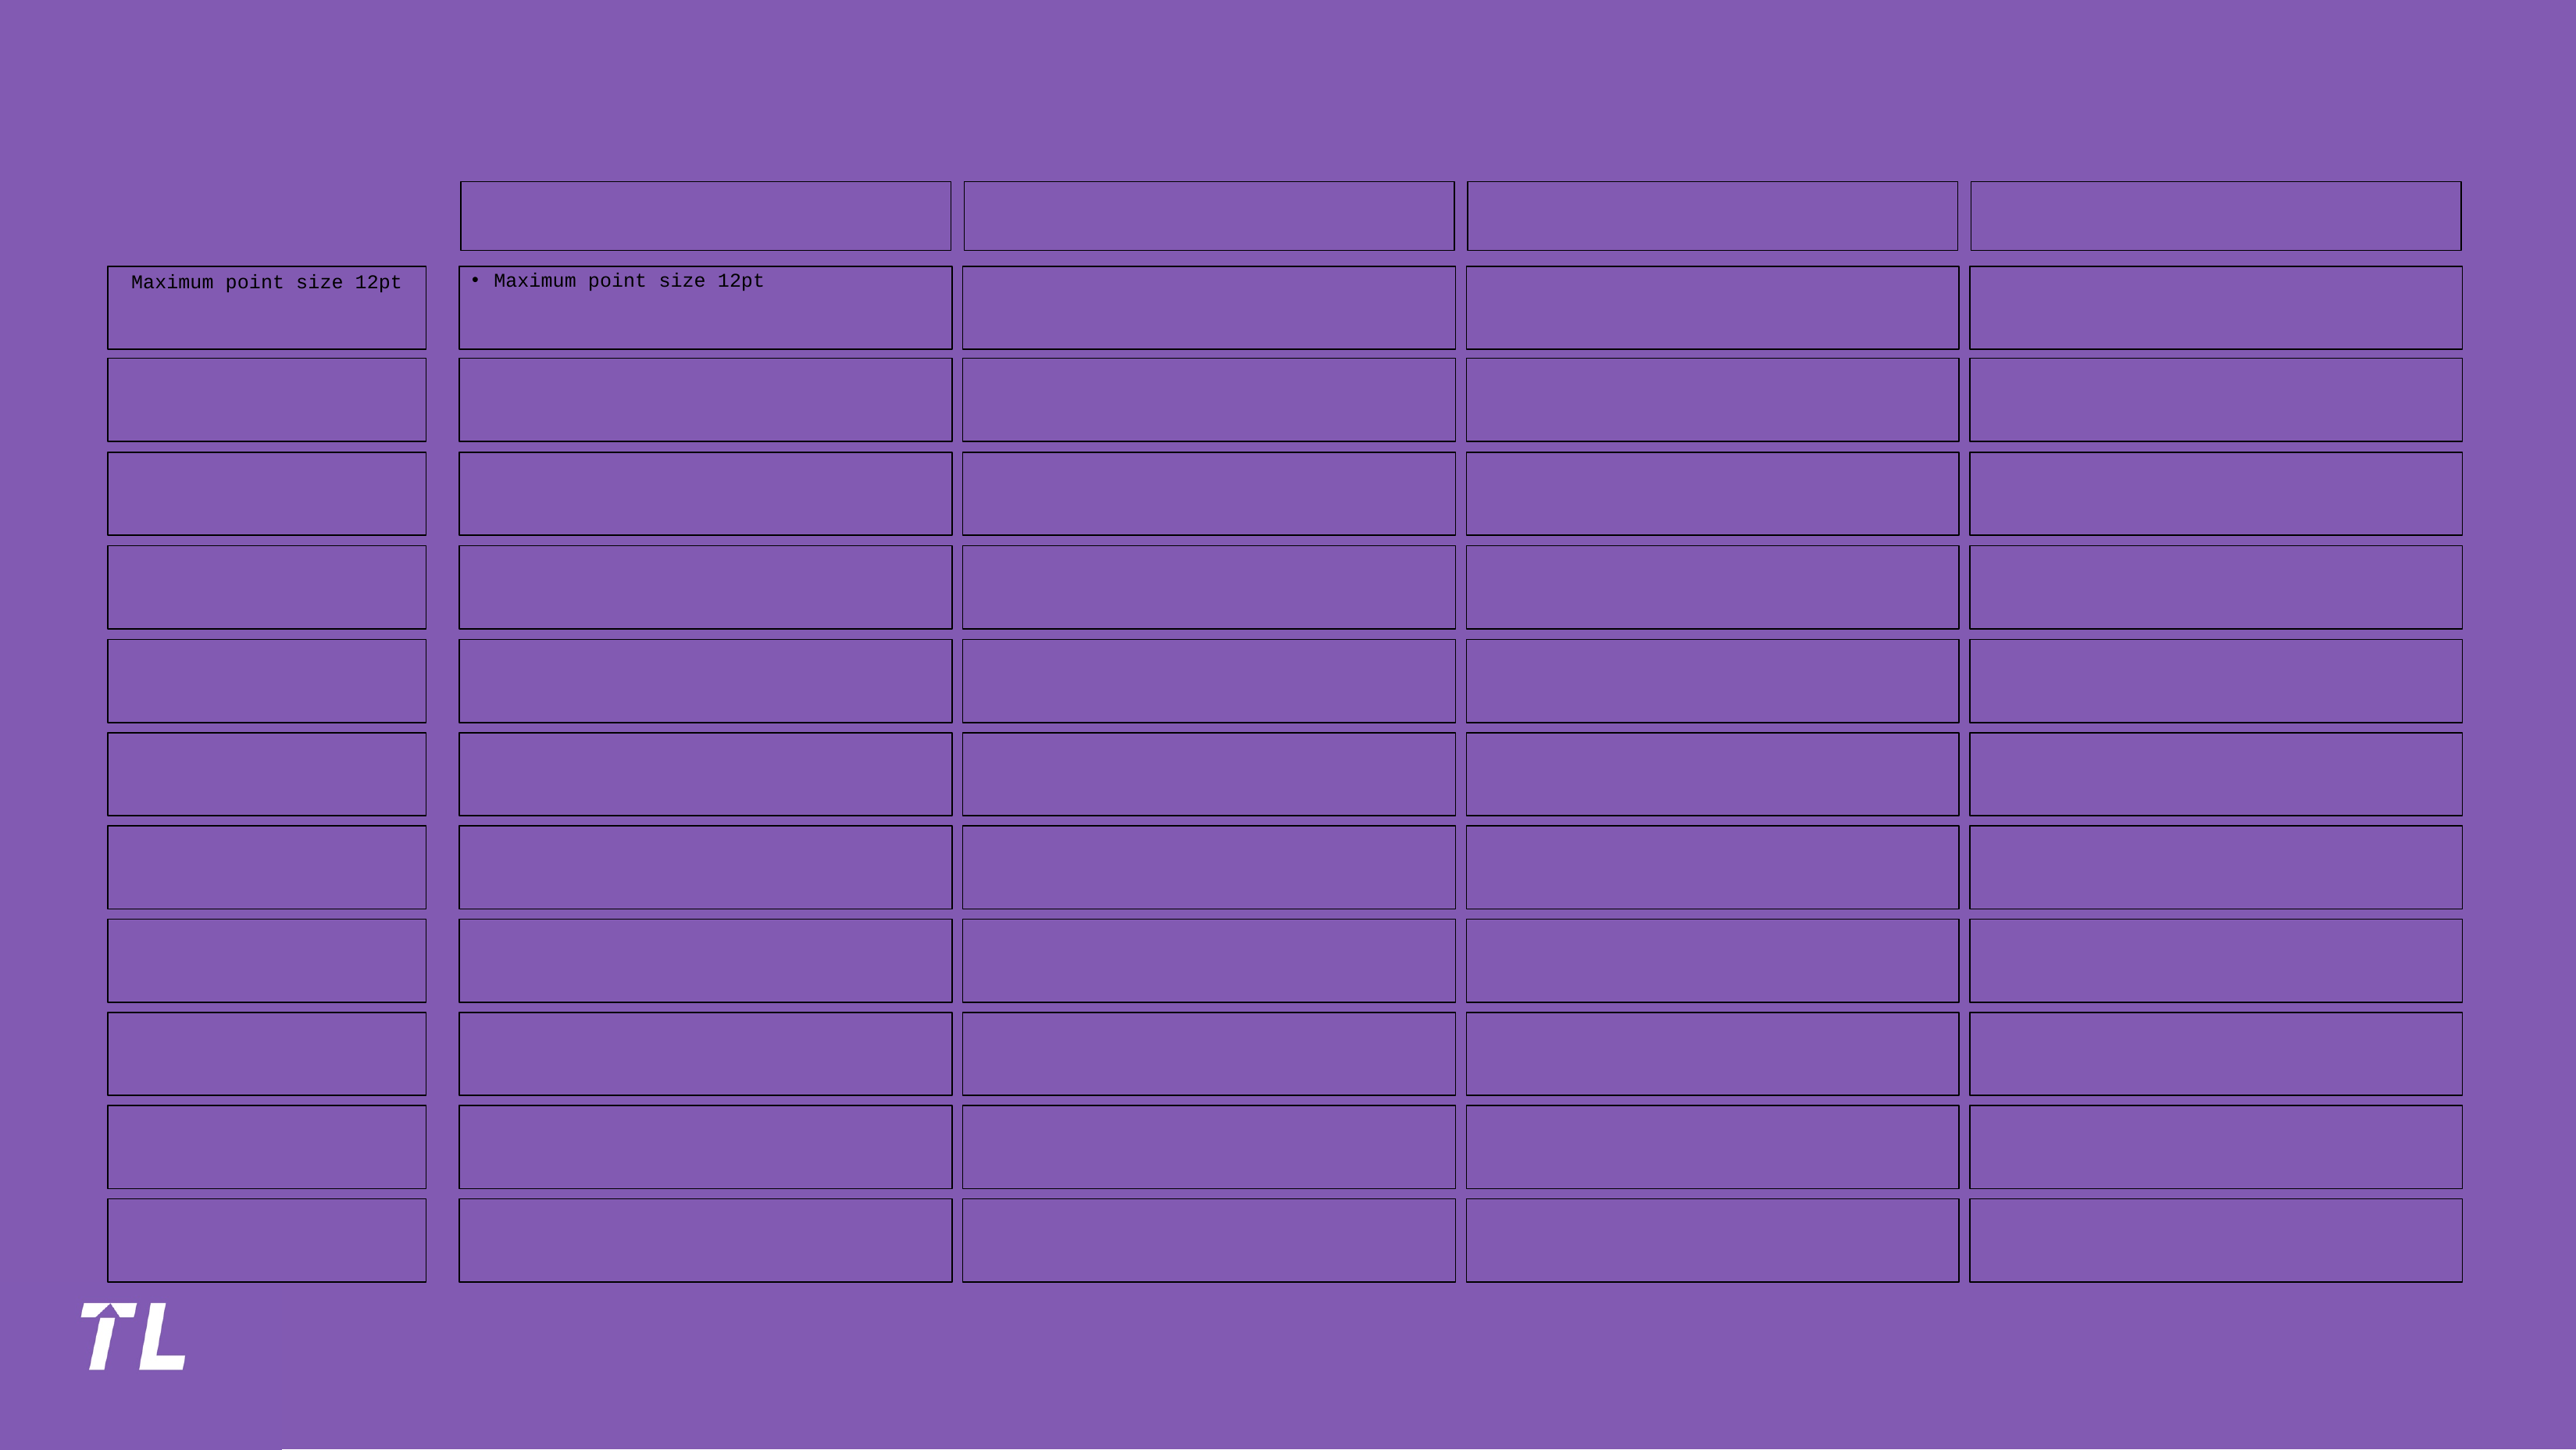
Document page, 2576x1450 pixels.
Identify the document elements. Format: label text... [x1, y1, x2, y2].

list Maximum point size 12pt [460, 266, 951, 350]
list Maximum point size 12pt [109, 266, 426, 350]
picture [0, 1282, 282, 1450]
